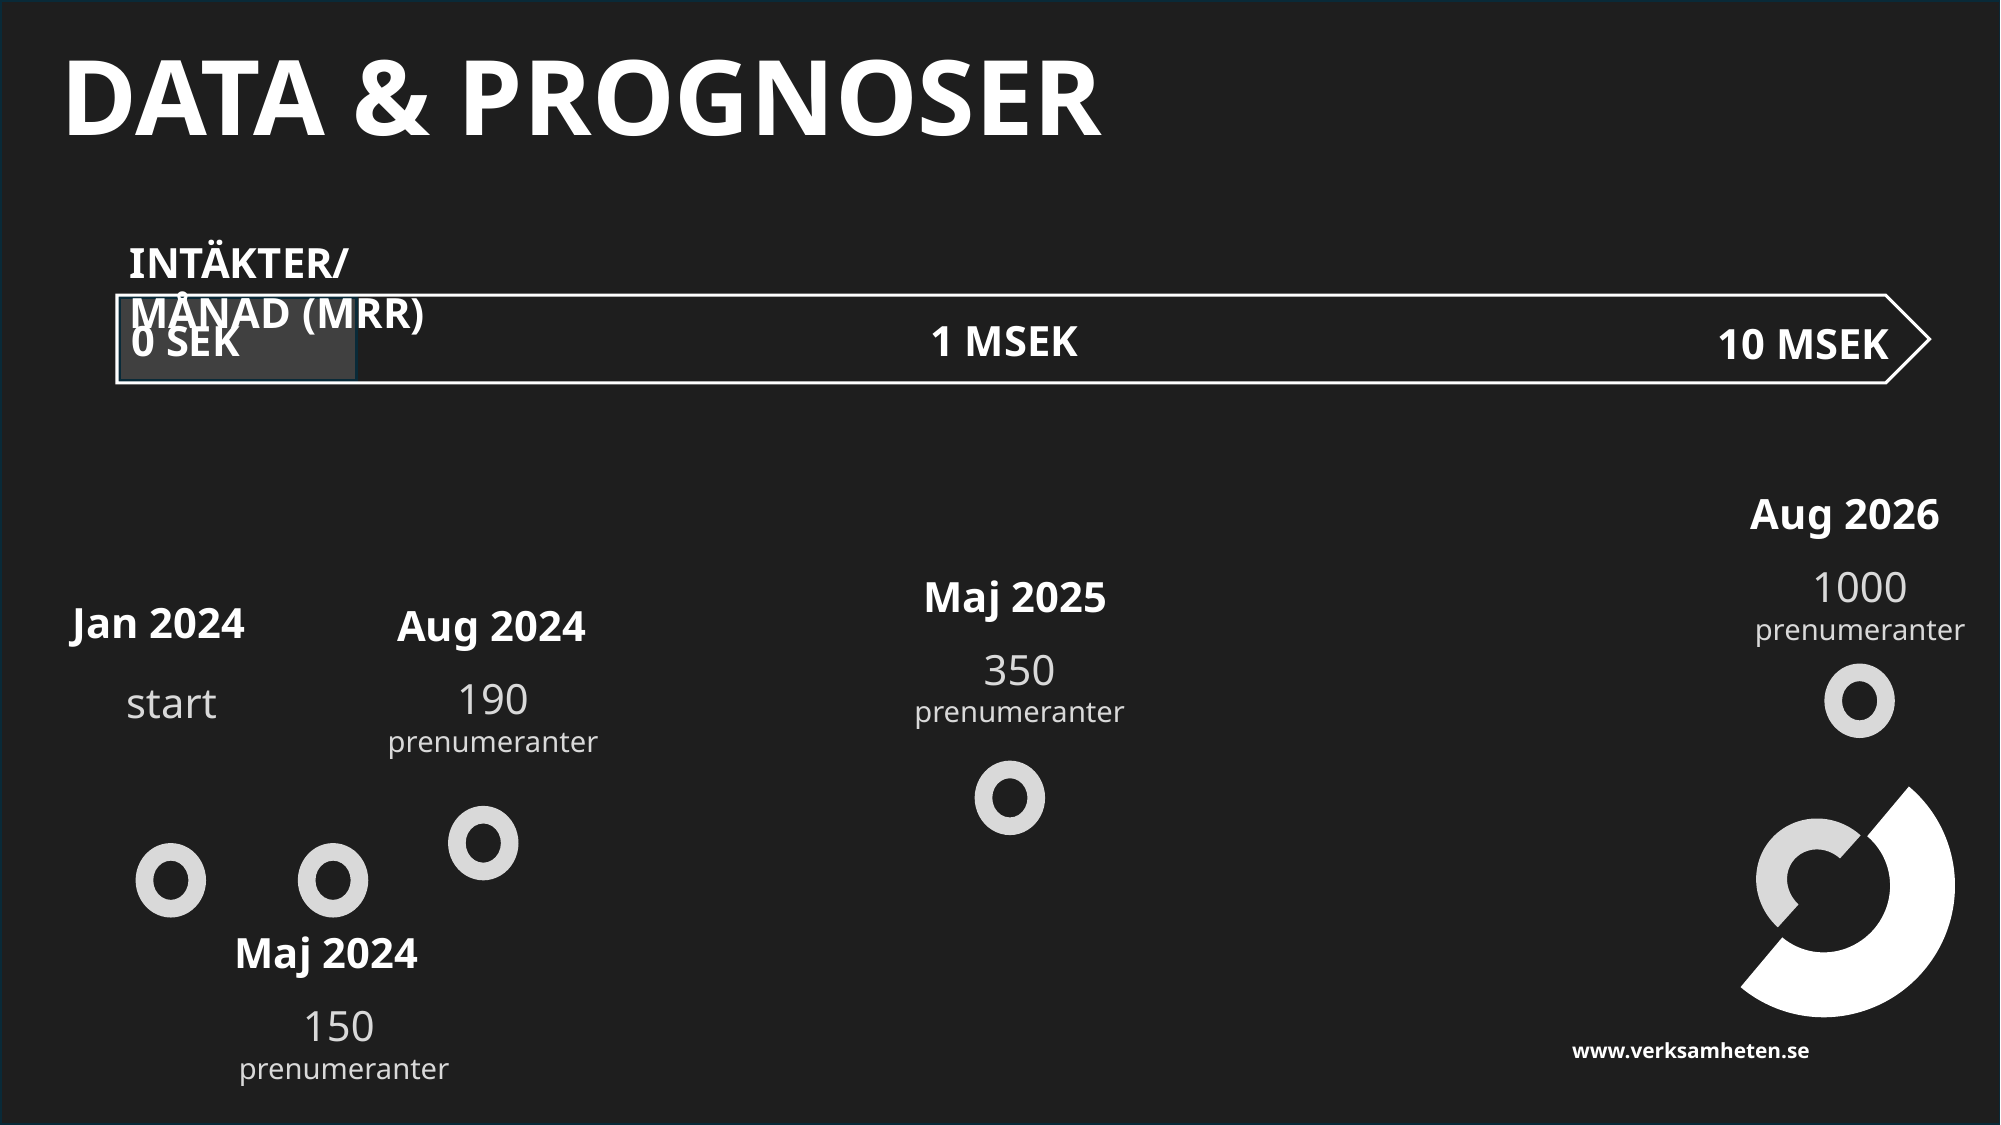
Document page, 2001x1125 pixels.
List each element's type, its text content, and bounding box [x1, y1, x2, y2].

text_box [134, 841, 208, 920]
text_box start [57, 669, 286, 735]
text_box [115, 293, 1903, 385]
text_box [1738, 784, 1957, 1019]
text_box Maj 2025 [908, 562, 1137, 628]
text_box 150 prenumeranter [219, 992, 469, 1093]
text_box [973, 759, 1047, 837]
text_box 0 SEK [116, 345, 344, 373]
text_box 1 MSEK [915, 307, 1243, 373]
text_box Aug 2024 [382, 592, 610, 658]
text_box INTÄKTER/MÅNAD (MRR) [114, 229, 651, 345]
text_box 1000 prenumeranter [1735, 553, 1985, 654]
text_box Maj 2024 [219, 919, 448, 985]
text_box DATA & PROGNOSER [45, 24, 1206, 164]
text_box Aug 2026 [1735, 480, 1964, 546]
text_box 350 prenumeranter [895, 636, 1145, 736]
text_box [1822, 661, 1897, 740]
text_box Jan 2024 [57, 589, 286, 655]
text_box www.verksamheten.se [913, 1030, 1825, 1071]
text_box 10 MSEK [1612, 310, 1905, 376]
text_box [1754, 816, 1863, 930]
text_box [0, 0, 2000, 1125]
text_box [446, 804, 521, 882]
text_box [296, 841, 370, 919]
text_box [1905, 312, 1932, 366]
text_box 190 prenumeranter [368, 665, 618, 766]
